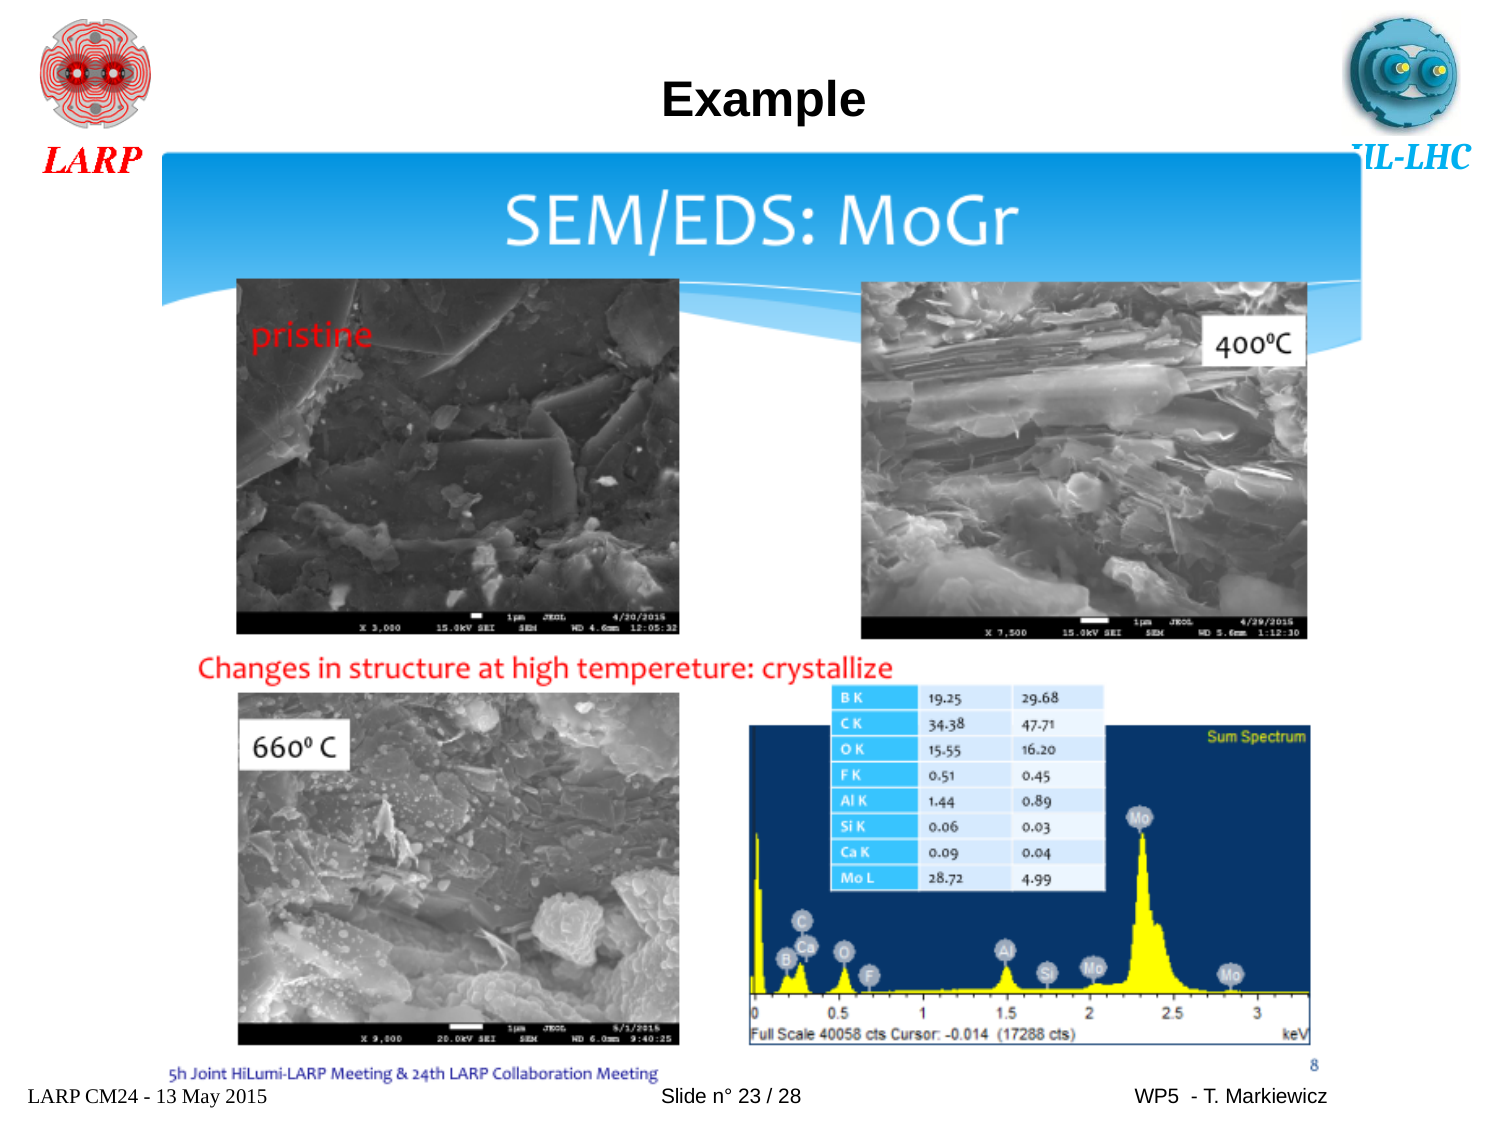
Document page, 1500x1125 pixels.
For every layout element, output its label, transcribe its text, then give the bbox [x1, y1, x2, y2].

slide_number Slide n° 23 / 28 [611, 1094, 851, 1115]
picture [37, 19, 152, 173]
footer WP5 - T. Markiewicz [986, 1074, 1476, 1115]
picture [1341, 10, 1461, 136]
picture [162, 149, 1366, 1086]
title Example [275, 61, 1252, 131]
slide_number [11, 1074, 589, 1125]
